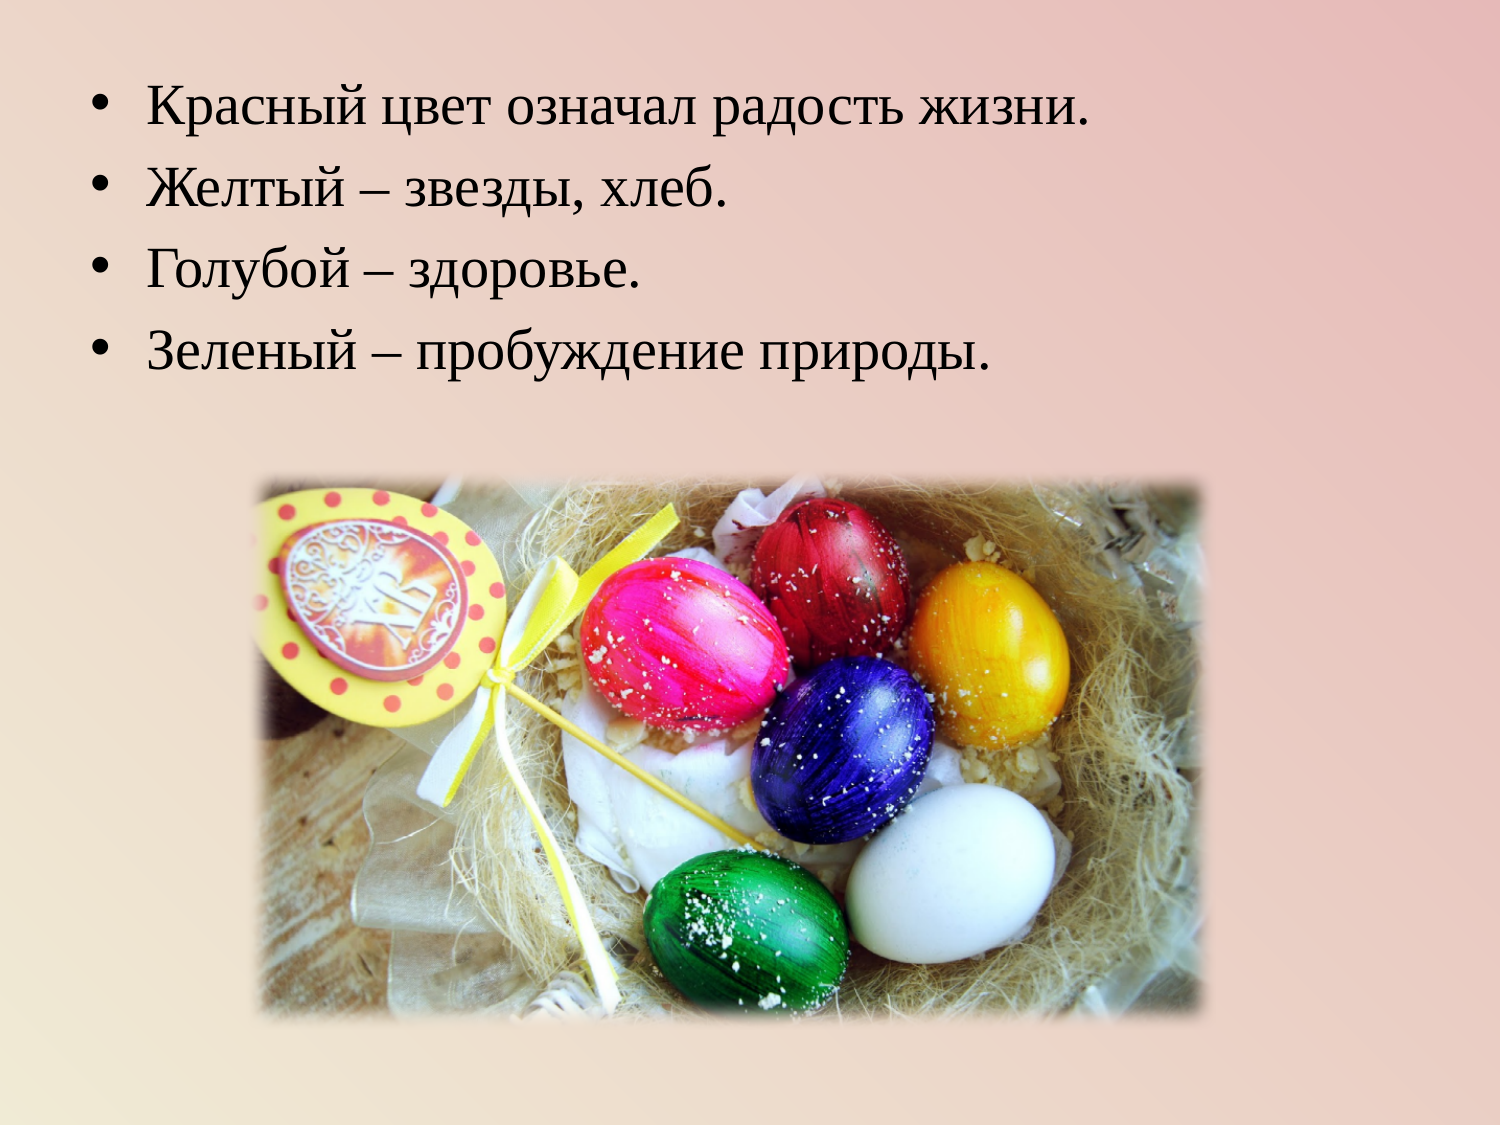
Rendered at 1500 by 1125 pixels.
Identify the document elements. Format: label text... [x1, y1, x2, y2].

list Красный цвет означал радость жизни. Желтый – звезды, хлеб. Голубой – здоровье. Зеленый – пробуждение природы. [75, 58, 1425, 1005]
picture [245, 468, 1217, 1032]
